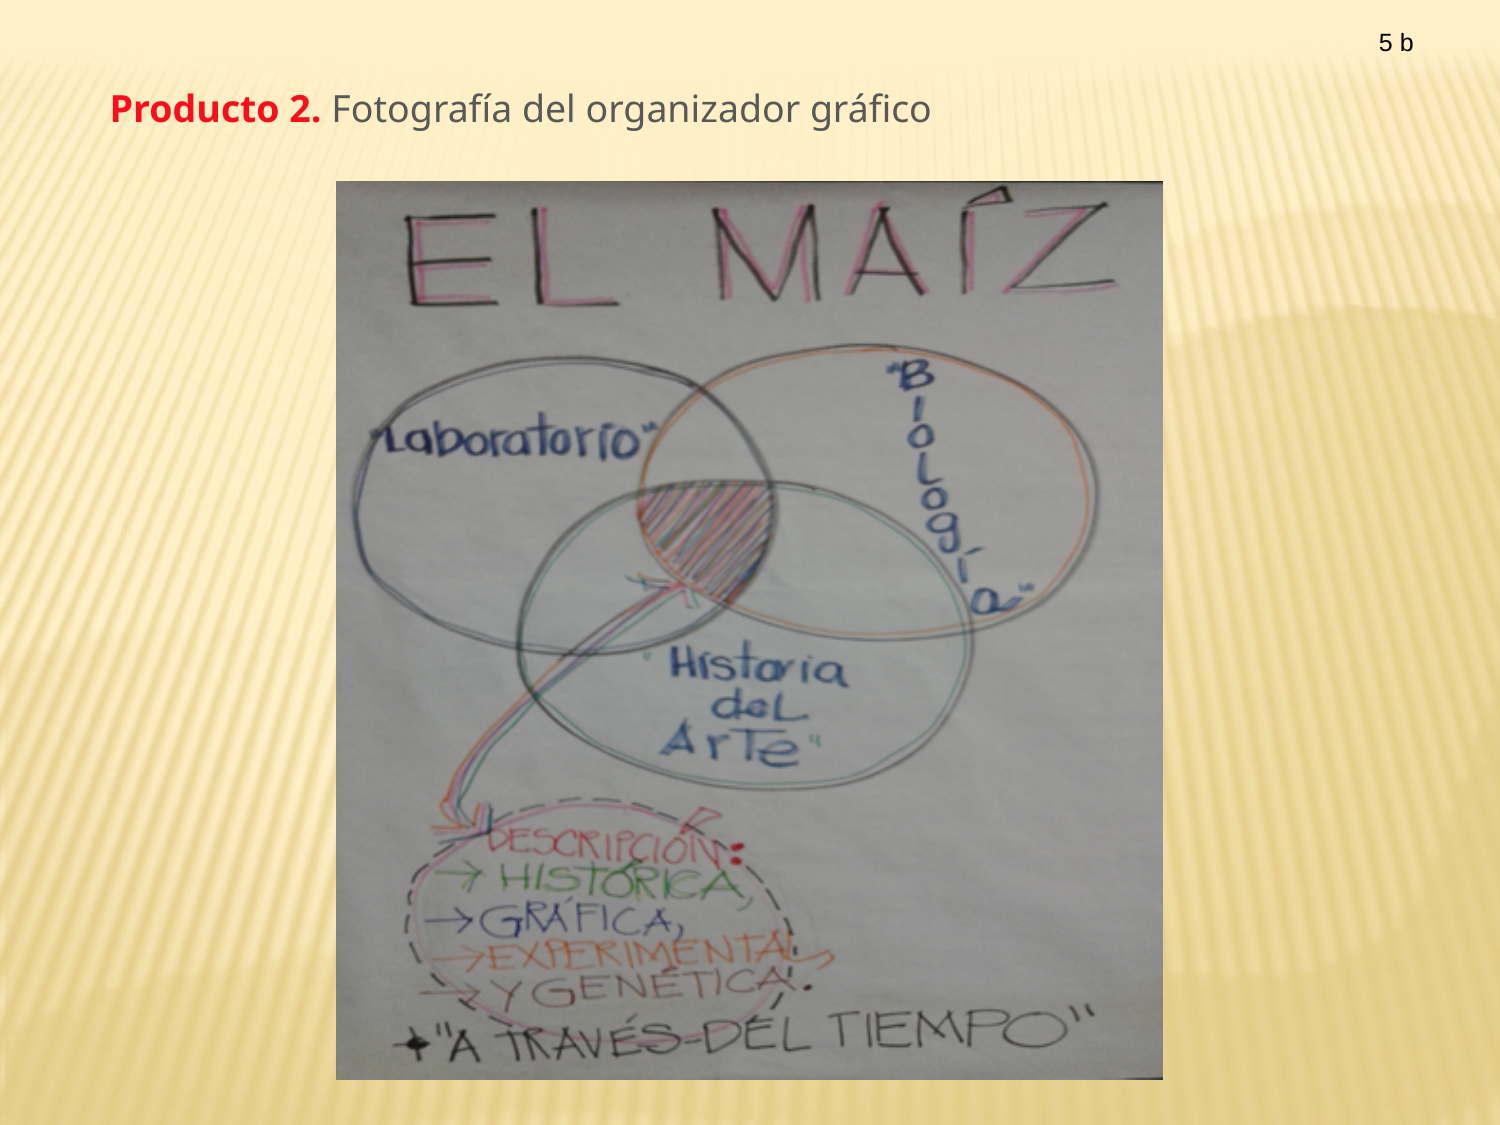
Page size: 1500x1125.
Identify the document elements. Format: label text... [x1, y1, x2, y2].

text_box Producto 2. Fotografía del organizador gráfico [94, 78, 958, 138]
picture [336, 181, 1163, 1080]
text_box 5 b [1364, 19, 1459, 64]
